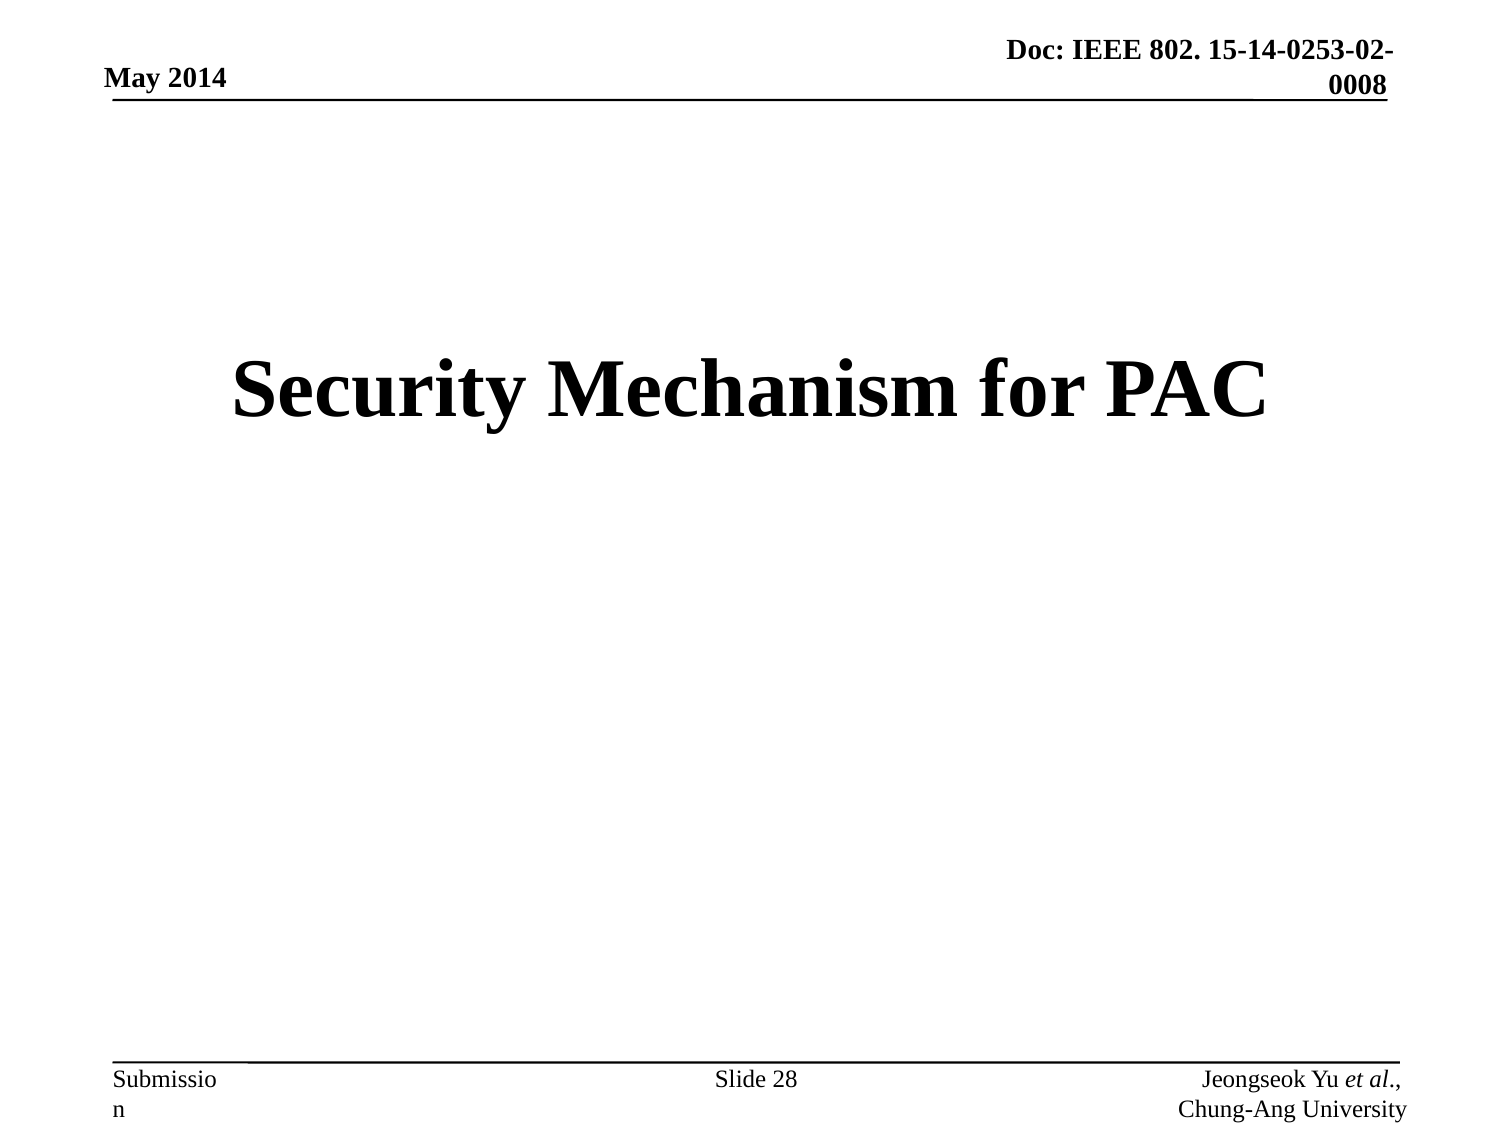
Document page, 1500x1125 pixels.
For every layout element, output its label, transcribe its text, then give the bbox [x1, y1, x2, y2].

text_box Security Mechanism for PAC [171, 326, 1332, 764]
slide_number Slide 28 [712, 1061, 800, 1093]
